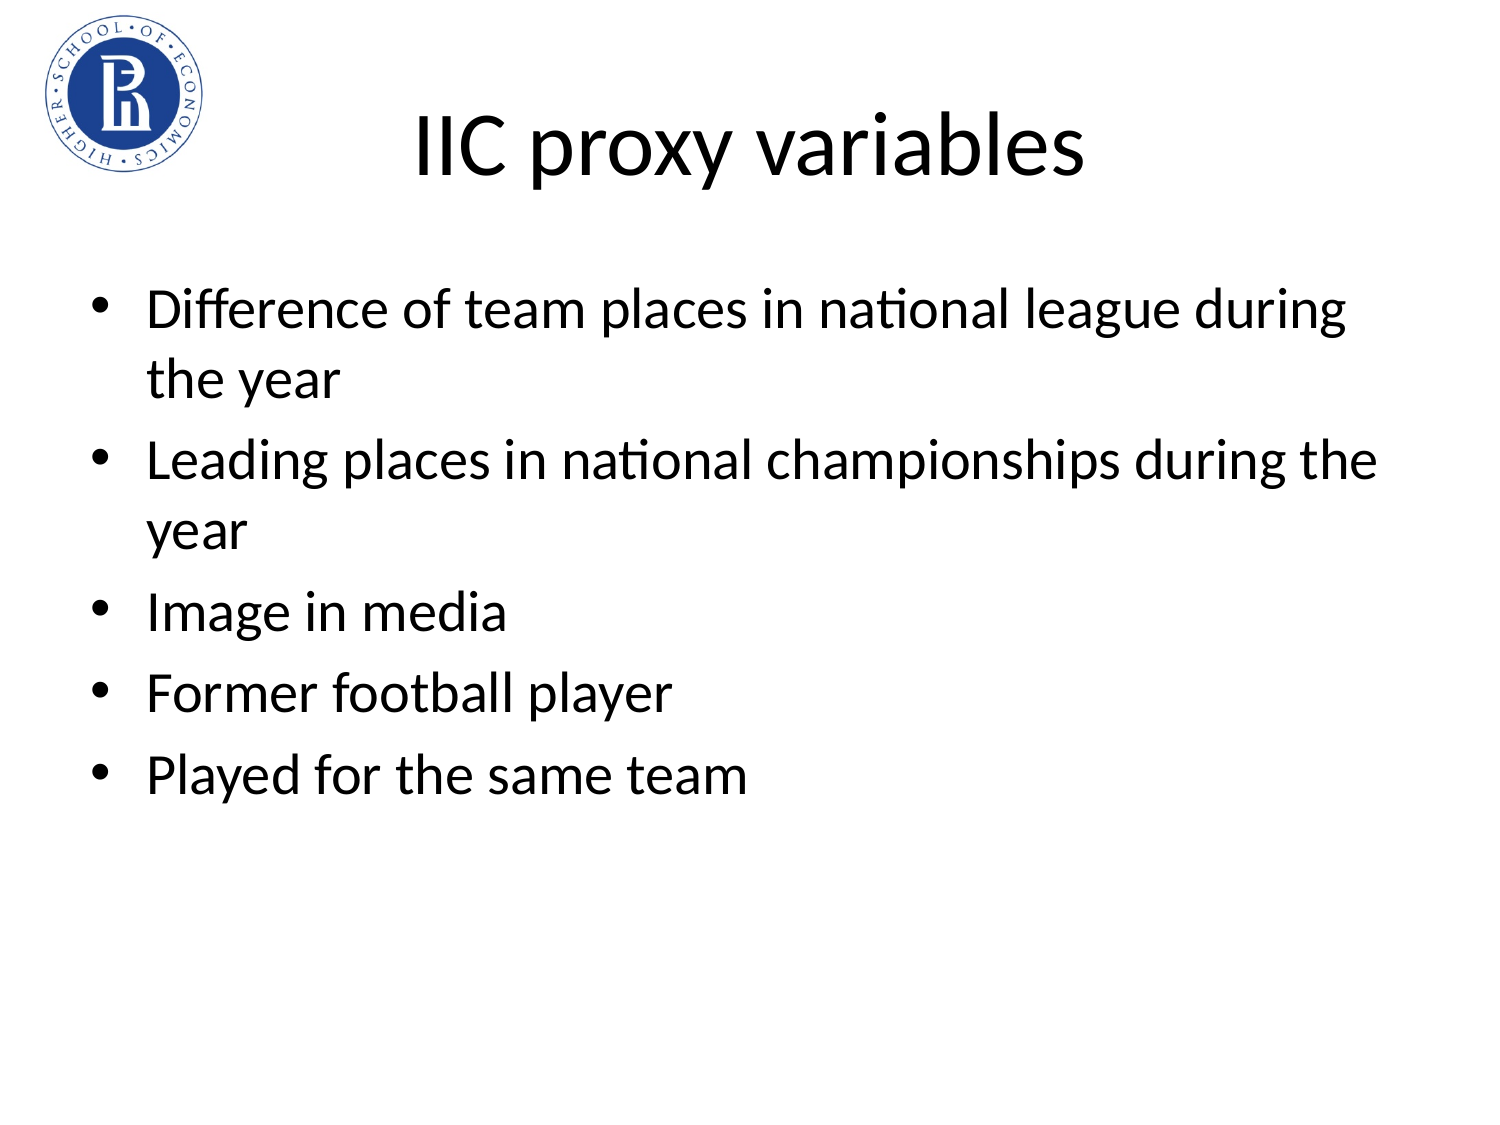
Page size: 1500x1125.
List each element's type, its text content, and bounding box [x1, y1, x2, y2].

title IIC proxy variables [74, 44, 1426, 233]
list Difference of team places in national league during the year Leading places in national championships during the year Image in media Former football player Played for the same team [74, 262, 1426, 1006]
picture [0, 0, 247, 186]
